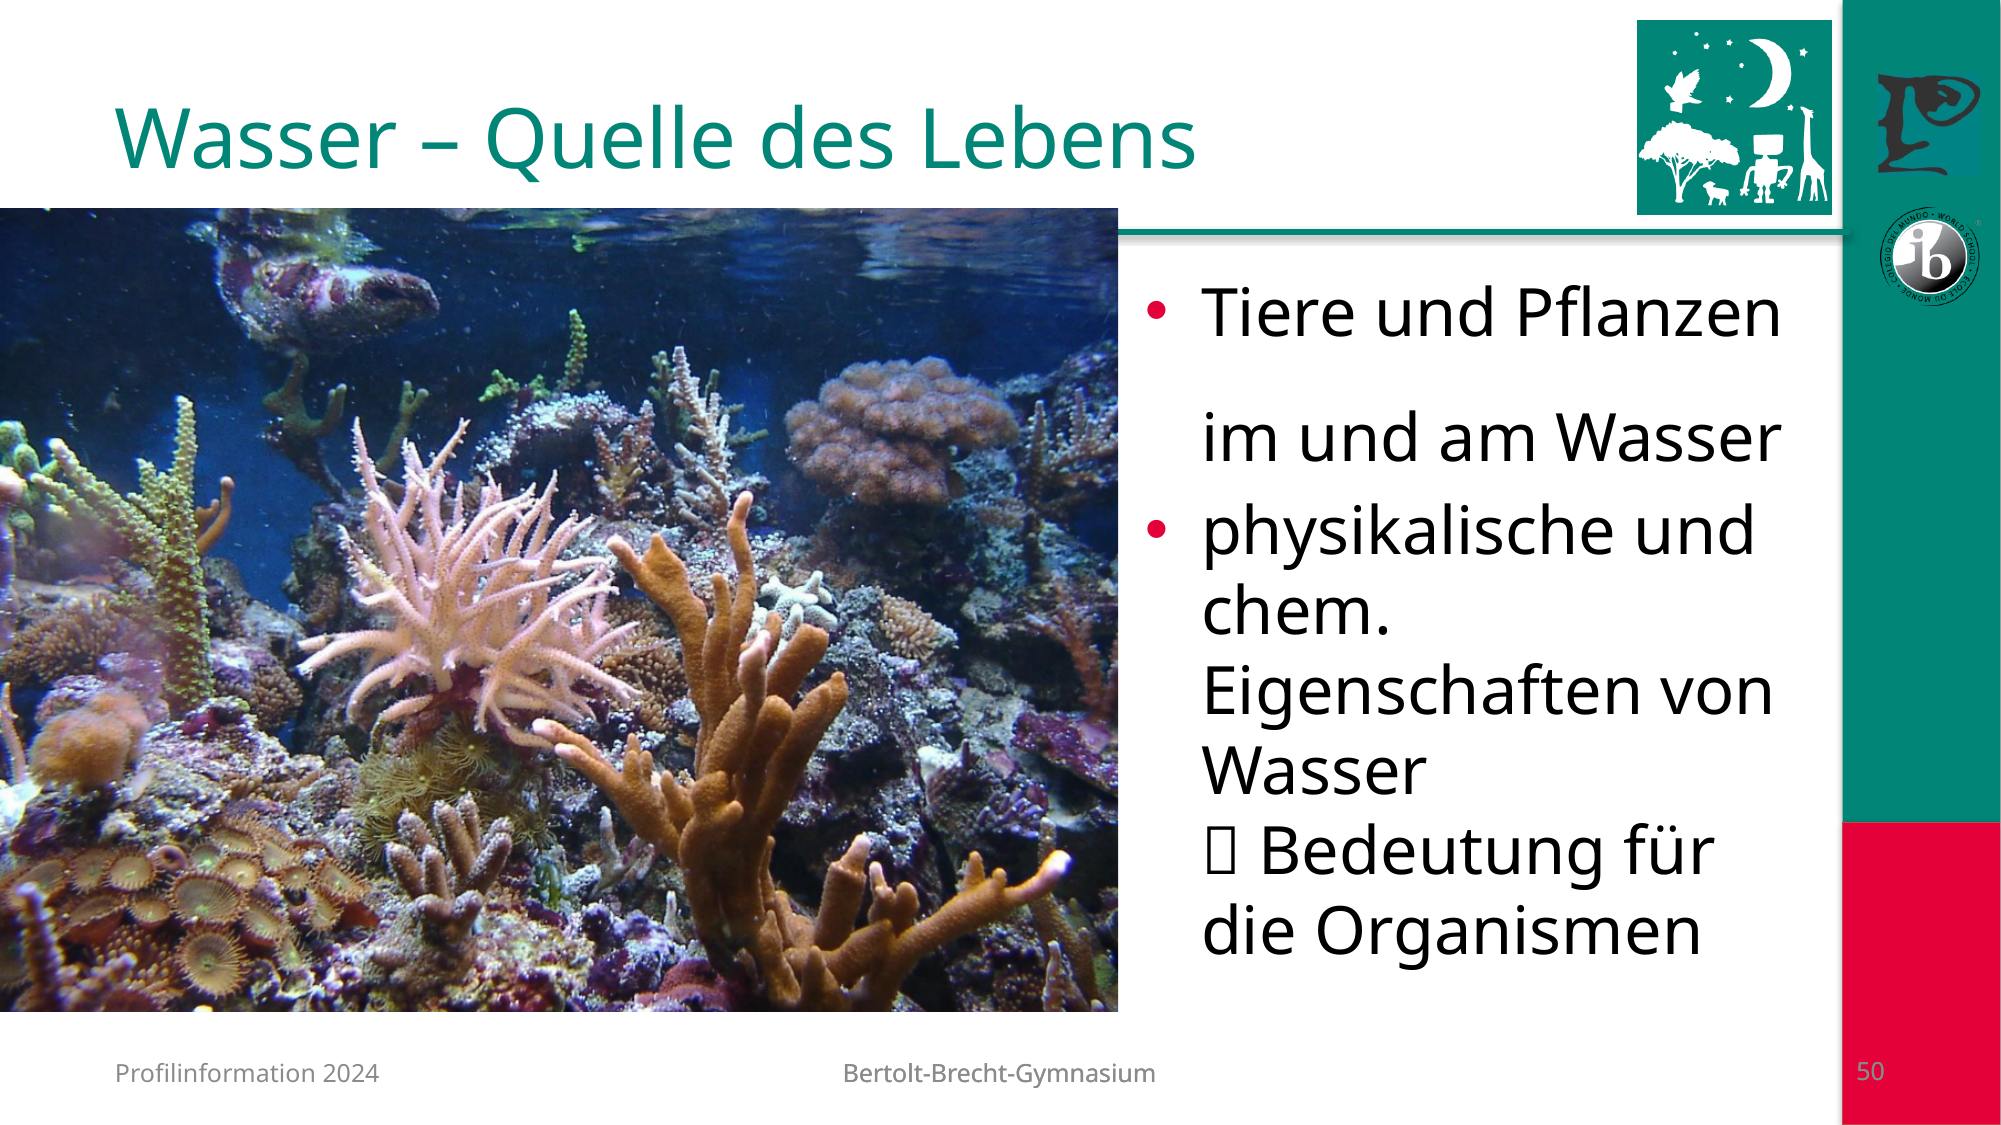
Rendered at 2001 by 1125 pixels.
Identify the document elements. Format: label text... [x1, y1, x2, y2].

text_box Tiere und Pflanzen im und am Wasser physikalische und chem. Eigenschaften von Wasser  Bedeutung für die Organismen [1129, 262, 1816, 1005]
text_box Wasser – Quelle des Lebens [99, 45, 1815, 225]
picture [1877, 73, 1981, 176]
picture [0, 207, 1119, 1012]
slide_number 50 [1433, 1042, 1900, 1103]
picture [1637, 20, 1832, 215]
slide_number Profilinformation 2024 [99, 1042, 567, 1103]
footer Bertolt-Brecht-Gymnasium [683, 1042, 1317, 1103]
picture [1880, 207, 1981, 306]
